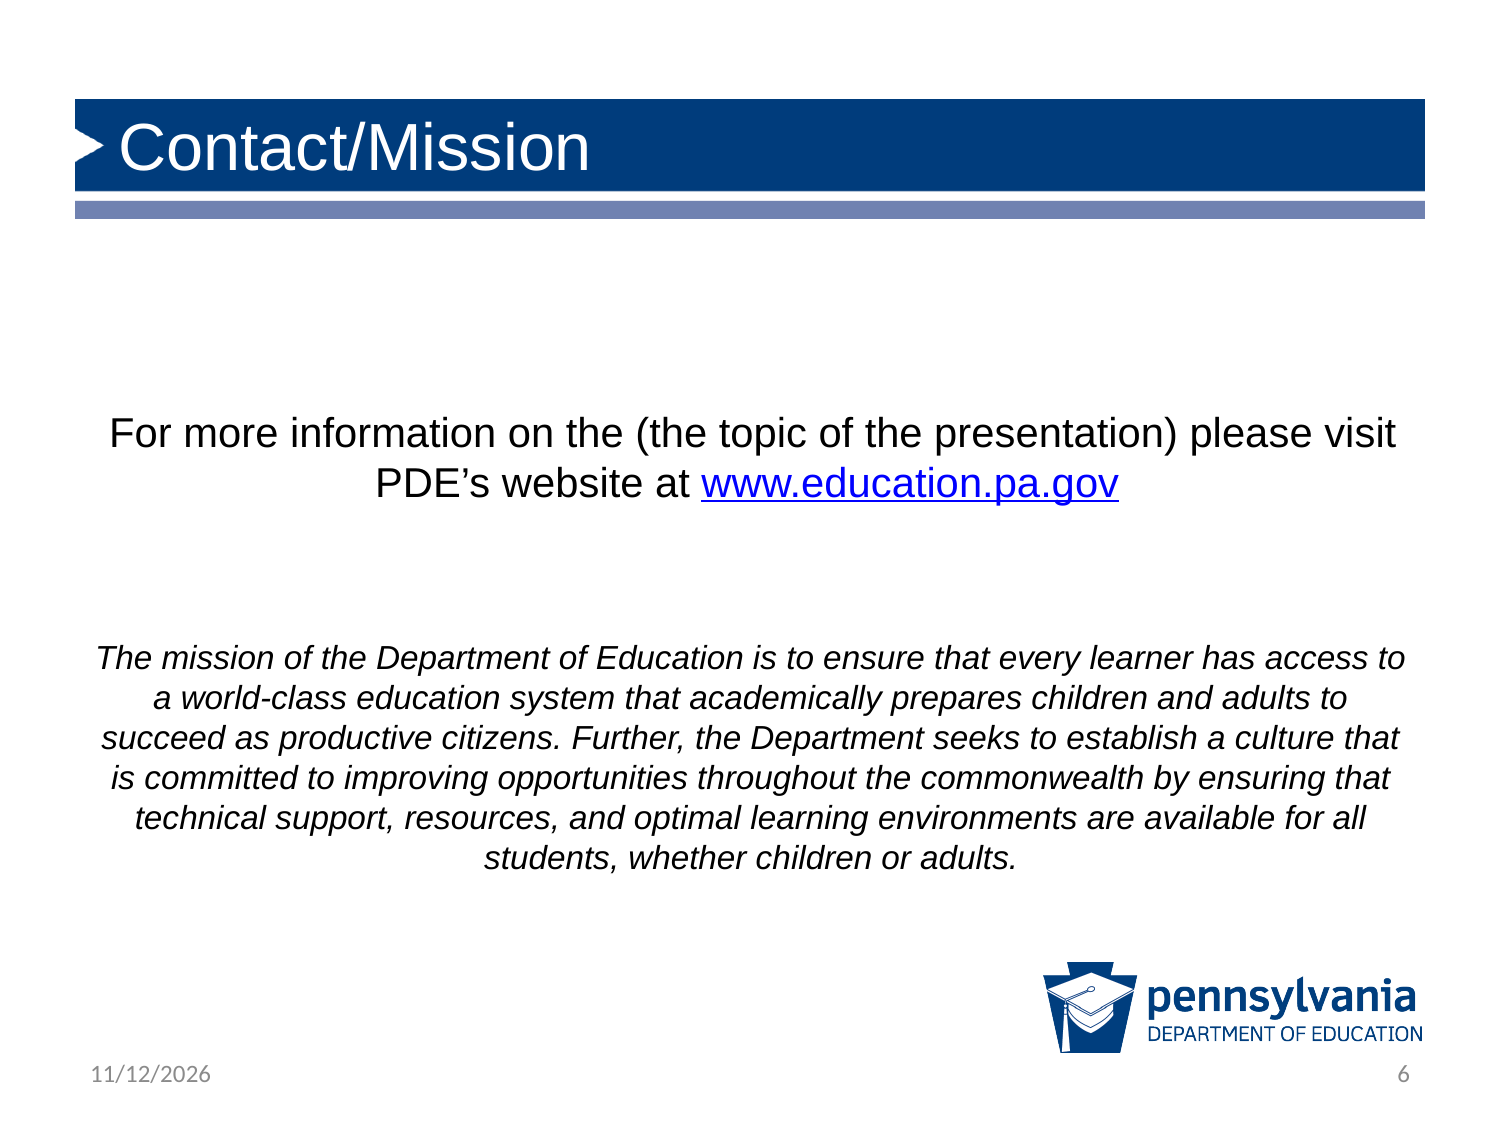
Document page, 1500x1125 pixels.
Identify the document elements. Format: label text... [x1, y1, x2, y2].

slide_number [75, 1042, 425, 1103]
text_box The mission of the Department of Education is to ensure that every learner has access to a world-class education system that academically prepares children and adults to succeed as productive citizens. Further, the Department seeks to establish a culture that is committed to improving opportunities throughout the commonwealth by ensuring that technical support, resources, and optimal learning environments are available for all students, whether children or adults. [78, 629, 1425, 929]
text_box For more information on the (the topic of the presentation) please visit PDE’s website at www.education.pa.gov [78, 398, 1429, 514]
picture [1043, 962, 1422, 1053]
slide_number 6 [1074, 1042, 1425, 1103]
title Contact/Mission [75, 50, 1425, 238]
